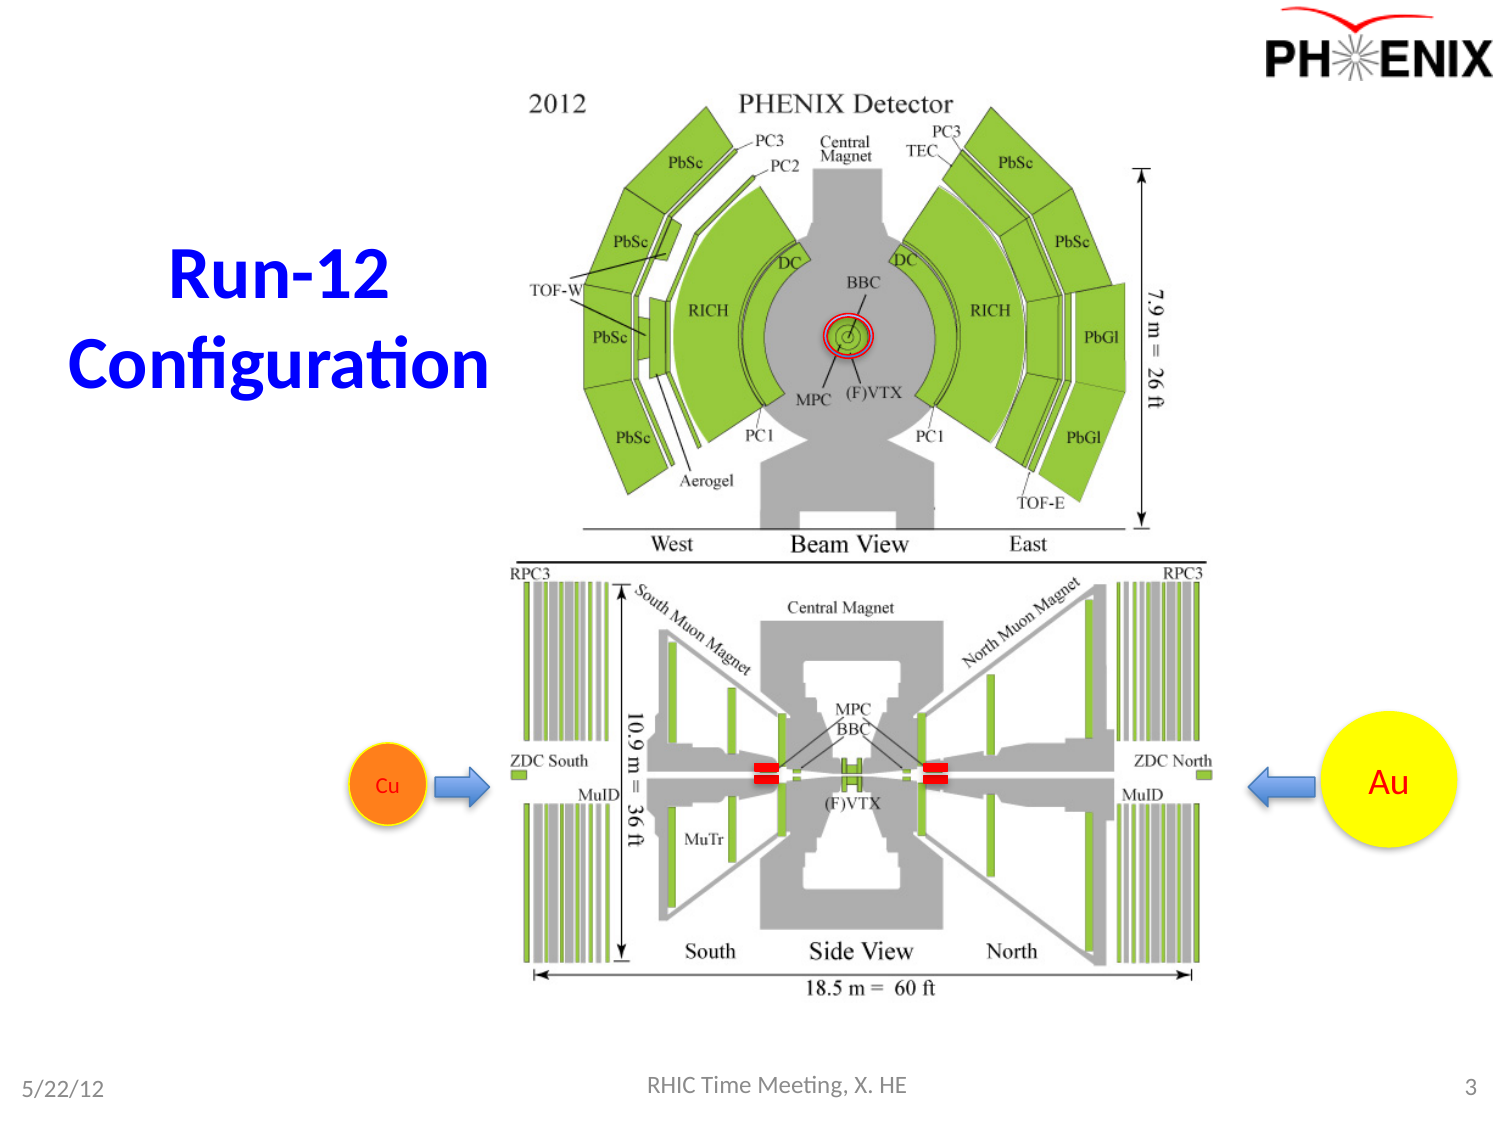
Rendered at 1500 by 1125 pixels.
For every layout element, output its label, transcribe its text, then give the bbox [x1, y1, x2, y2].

footer RHIC Time Meeting, X. HE [539, 1053, 1015, 1114]
picture [509, 847, 1213, 1003]
picture [1266, 6, 1493, 81]
picture [509, 89, 1213, 711]
title Run-12 Configuration [49, 219, 504, 408]
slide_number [6, 1057, 357, 1117]
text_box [348, 711, 1457, 847]
slide_number 3 [1142, 1055, 1493, 1116]
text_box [754, 313, 948, 784]
